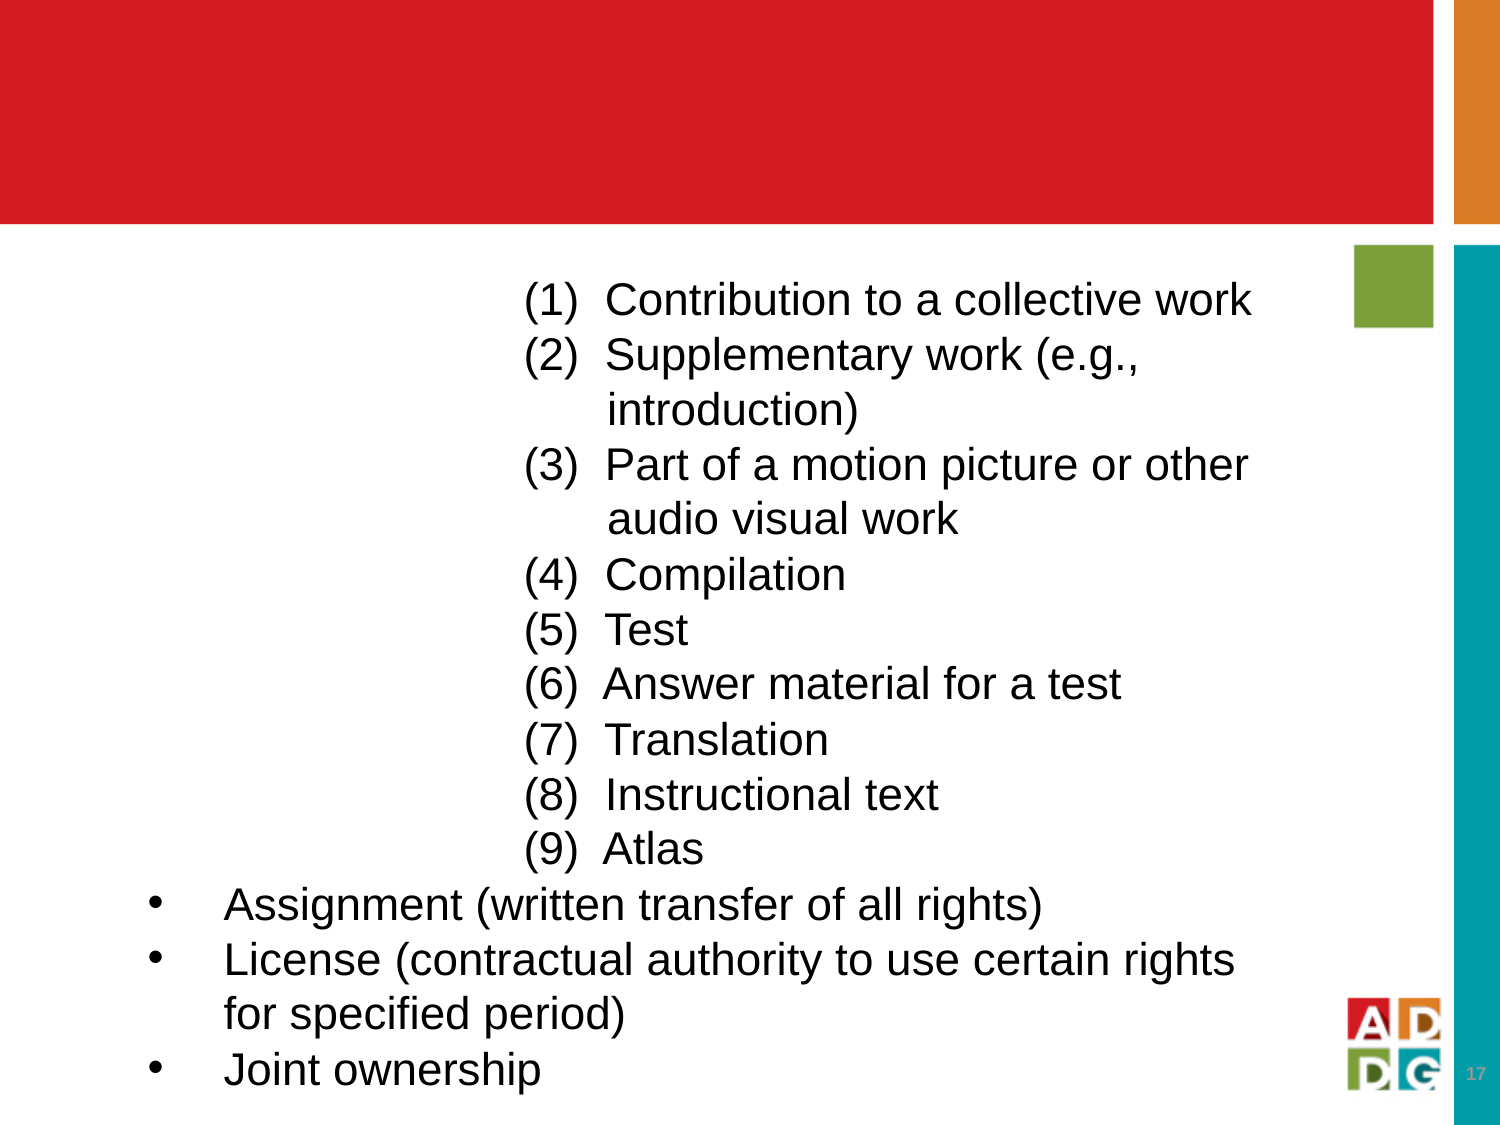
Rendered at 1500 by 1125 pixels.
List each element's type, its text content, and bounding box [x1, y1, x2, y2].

picture [0, 0, 1500, 1125]
slide_number 17 [1452, 1042, 1500, 1103]
text_box (1) Contribution to a collective work (2) Supplementary work (e.g., introduction) (3) Part of a motion picture or other audio visual work (4) Compilation (5) Test (6) Answer material for a test (7) Translation (8) Instructional text (9) Atlas Assignment (written transfer of all rights) License (contractual authority to use certain rights for specified period) Joint ownership [132, 261, 1304, 1102]
